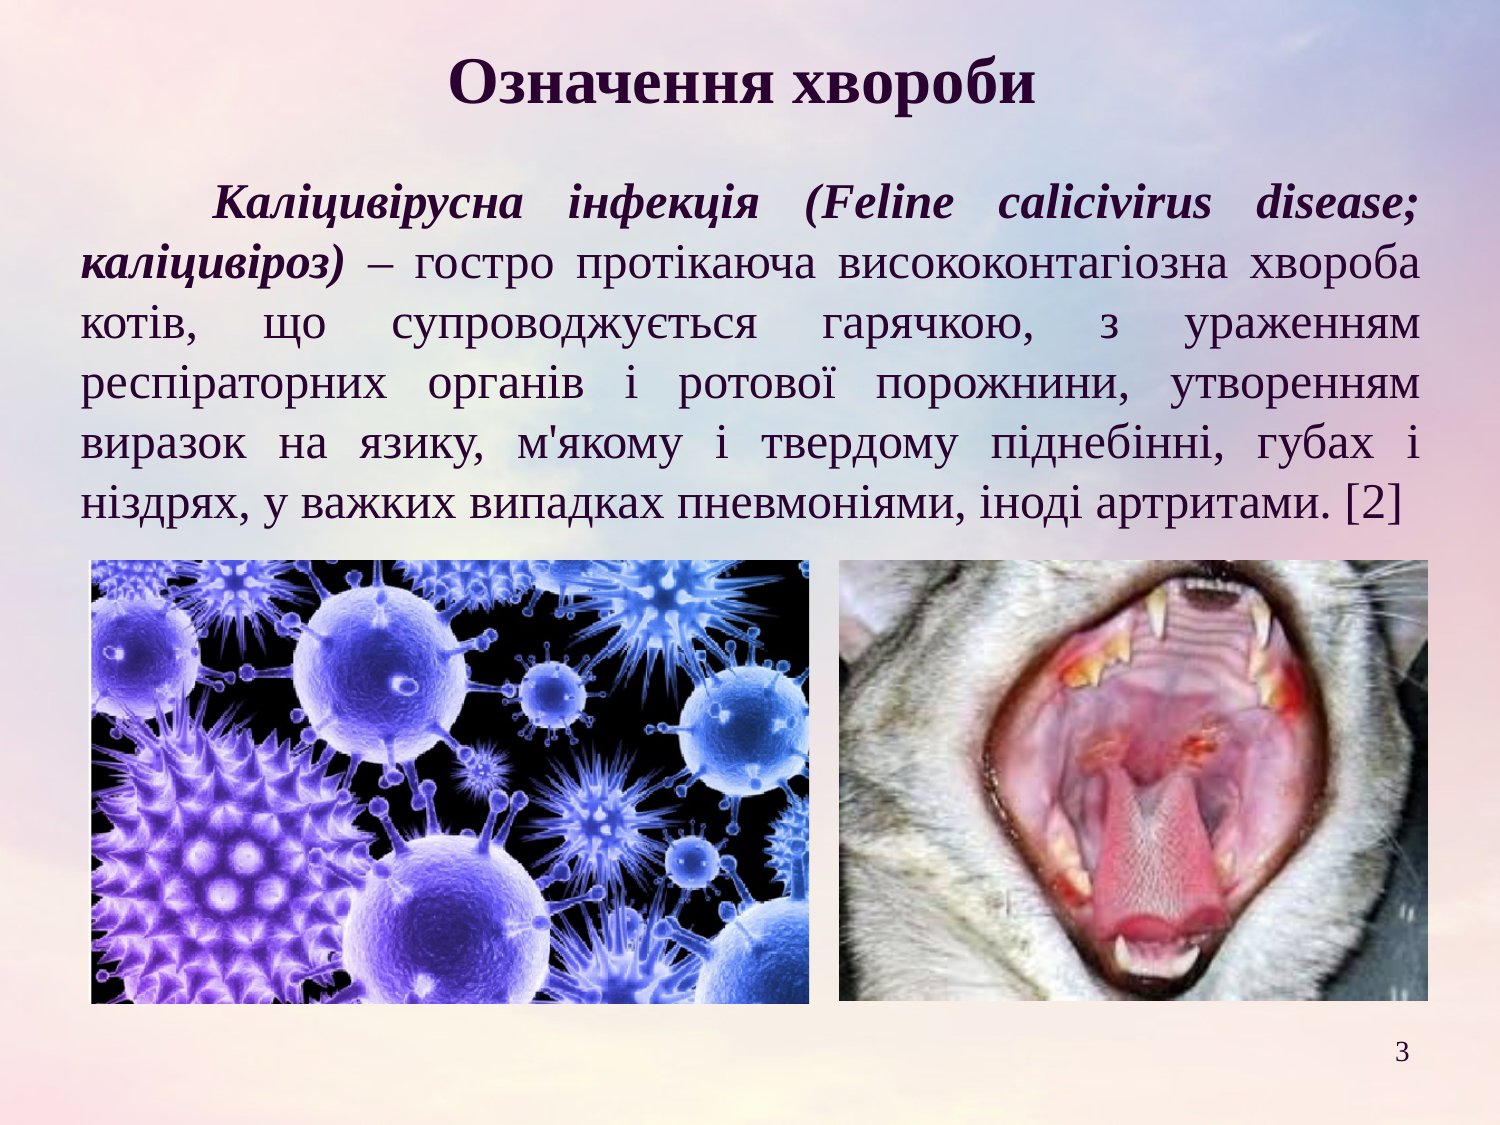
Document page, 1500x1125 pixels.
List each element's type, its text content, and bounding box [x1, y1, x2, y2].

picture [0, 0, 1500, 1125]
title Означення хвороби [250, 42, 1252, 112]
text_box Каліцивірусна інфекція (Feline calicivirus disease; каліцивіроз) – гостро протікаюча висококонтагіозна хвороба котів, що супроводжується гарячкою, з ураженням респіраторних органів і ротової порожнини, утворенням виразок на язику, м'якому і твердому піднебінні, губах і ніздрях, у важких випадках пневмоніями, іноді артритами. [2] [65, 160, 1436, 536]
slide_number 3 [1074, 1024, 1426, 1103]
